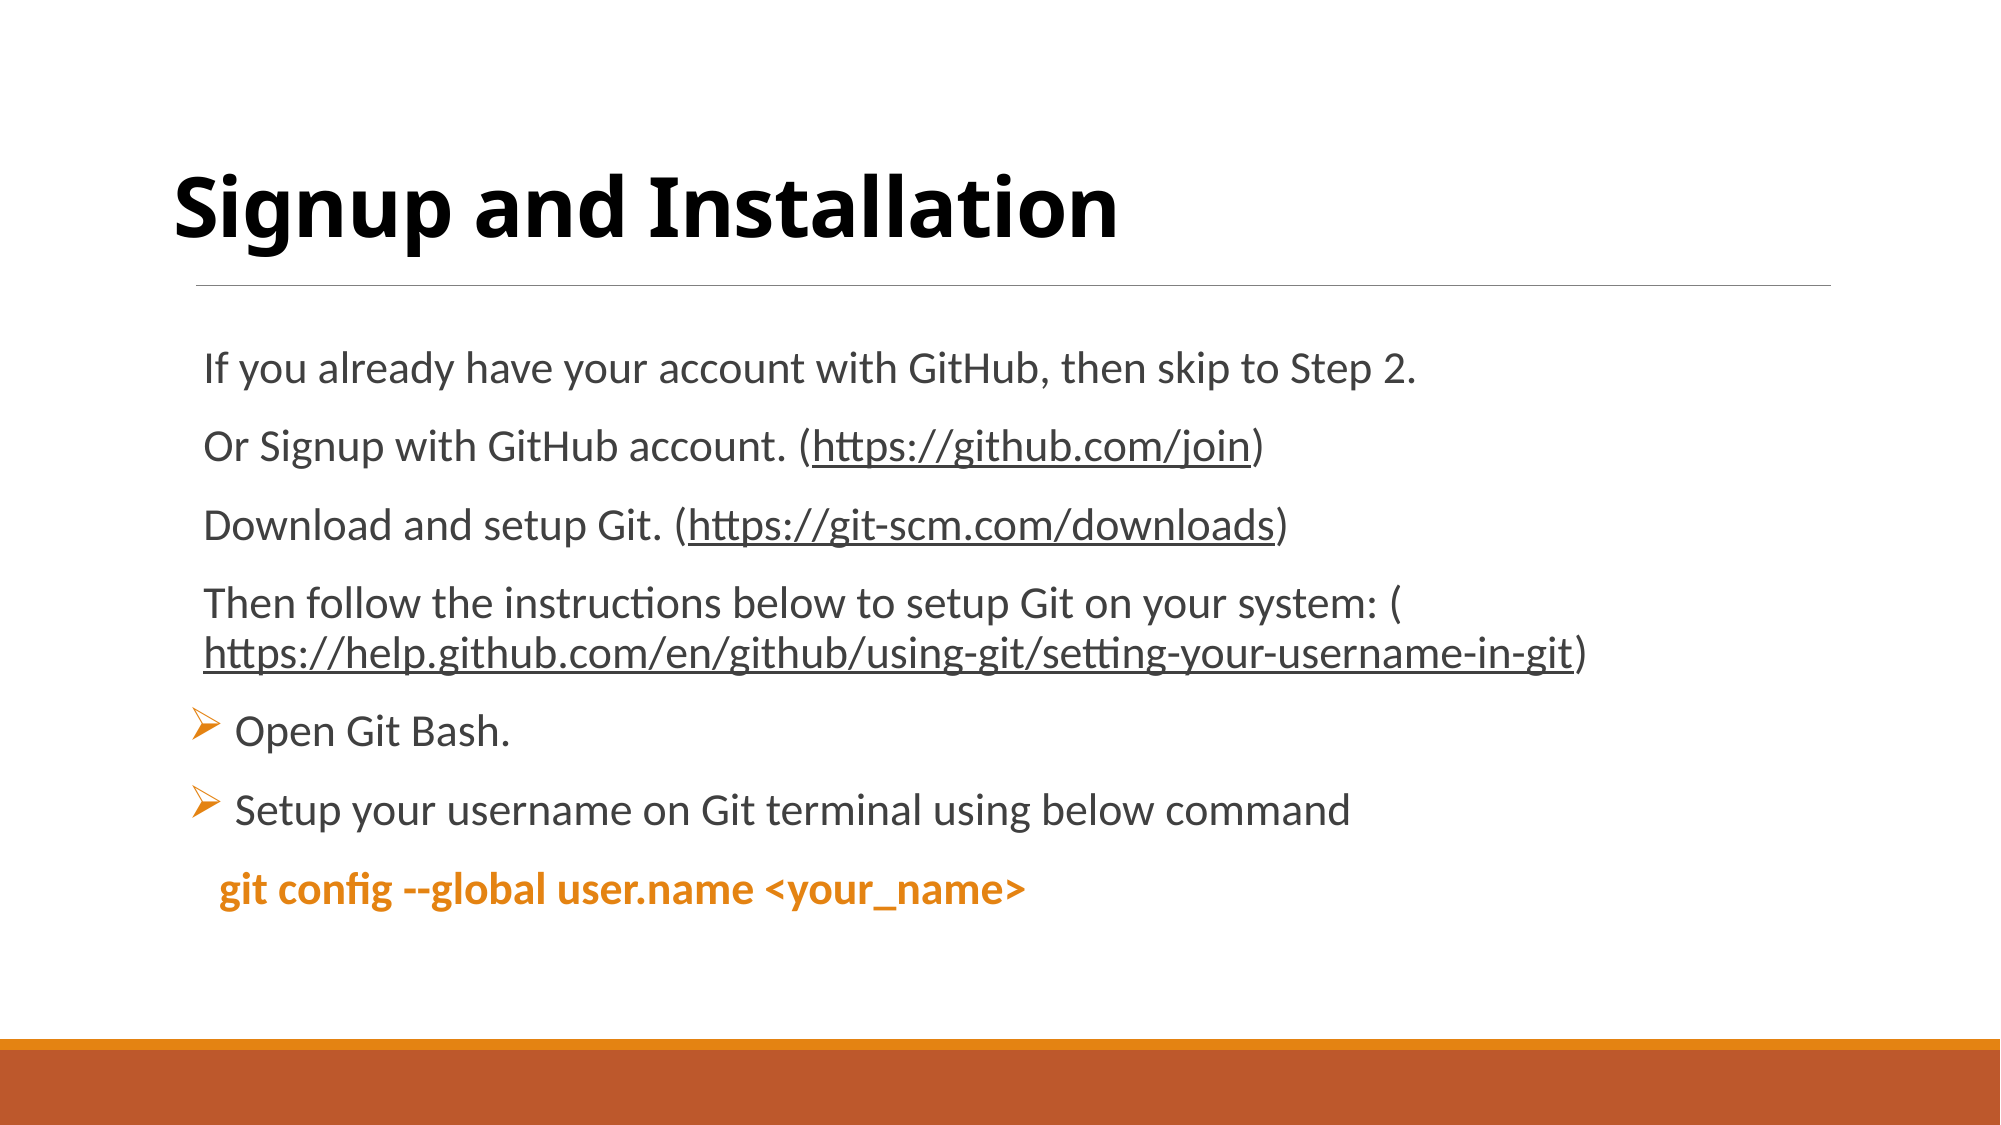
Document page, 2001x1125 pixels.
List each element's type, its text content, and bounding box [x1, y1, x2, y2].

list If you already have your account with GitHub, then skip to Step 2. Or Signup with GitHub account. (https://github.com/join) Download and setup Git. (https://git-scm.com/downloads) Then follow the instructions below to setup Git on your system: (https://help.github.com/en/github/using-git/setting-your-username-in-git) Open Git Bash. Setup your username on Git terminal using below command git config --global user.name <your_name> [188, 317, 1781, 1023]
title Signup and Installation [158, 63, 1842, 263]
